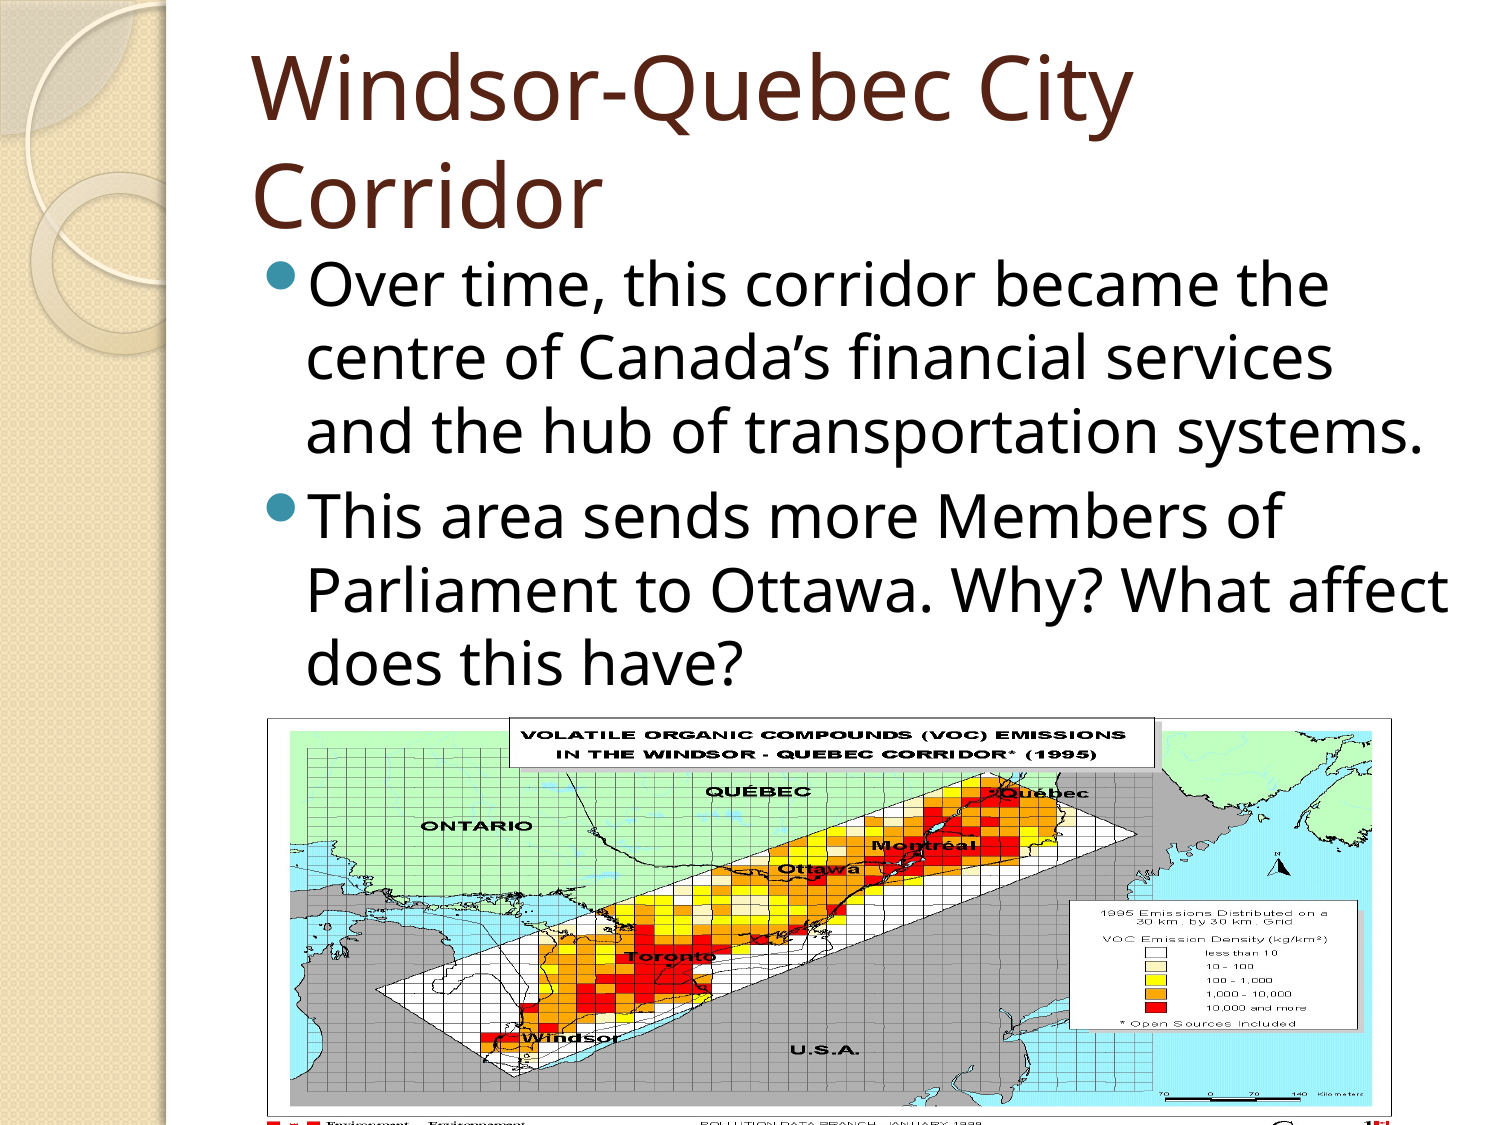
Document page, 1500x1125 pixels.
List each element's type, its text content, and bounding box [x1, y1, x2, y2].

list Over time, this corridor became the centre of Canada’s financial services and the hub of transportation systems. This area sends more Members of Parliament to Ottawa. Why? What affect does this have? [235, 237, 1466, 743]
title Windsor-Quebec City Corridor [235, 45, 1466, 233]
picture [235, 703, 1423, 1125]
